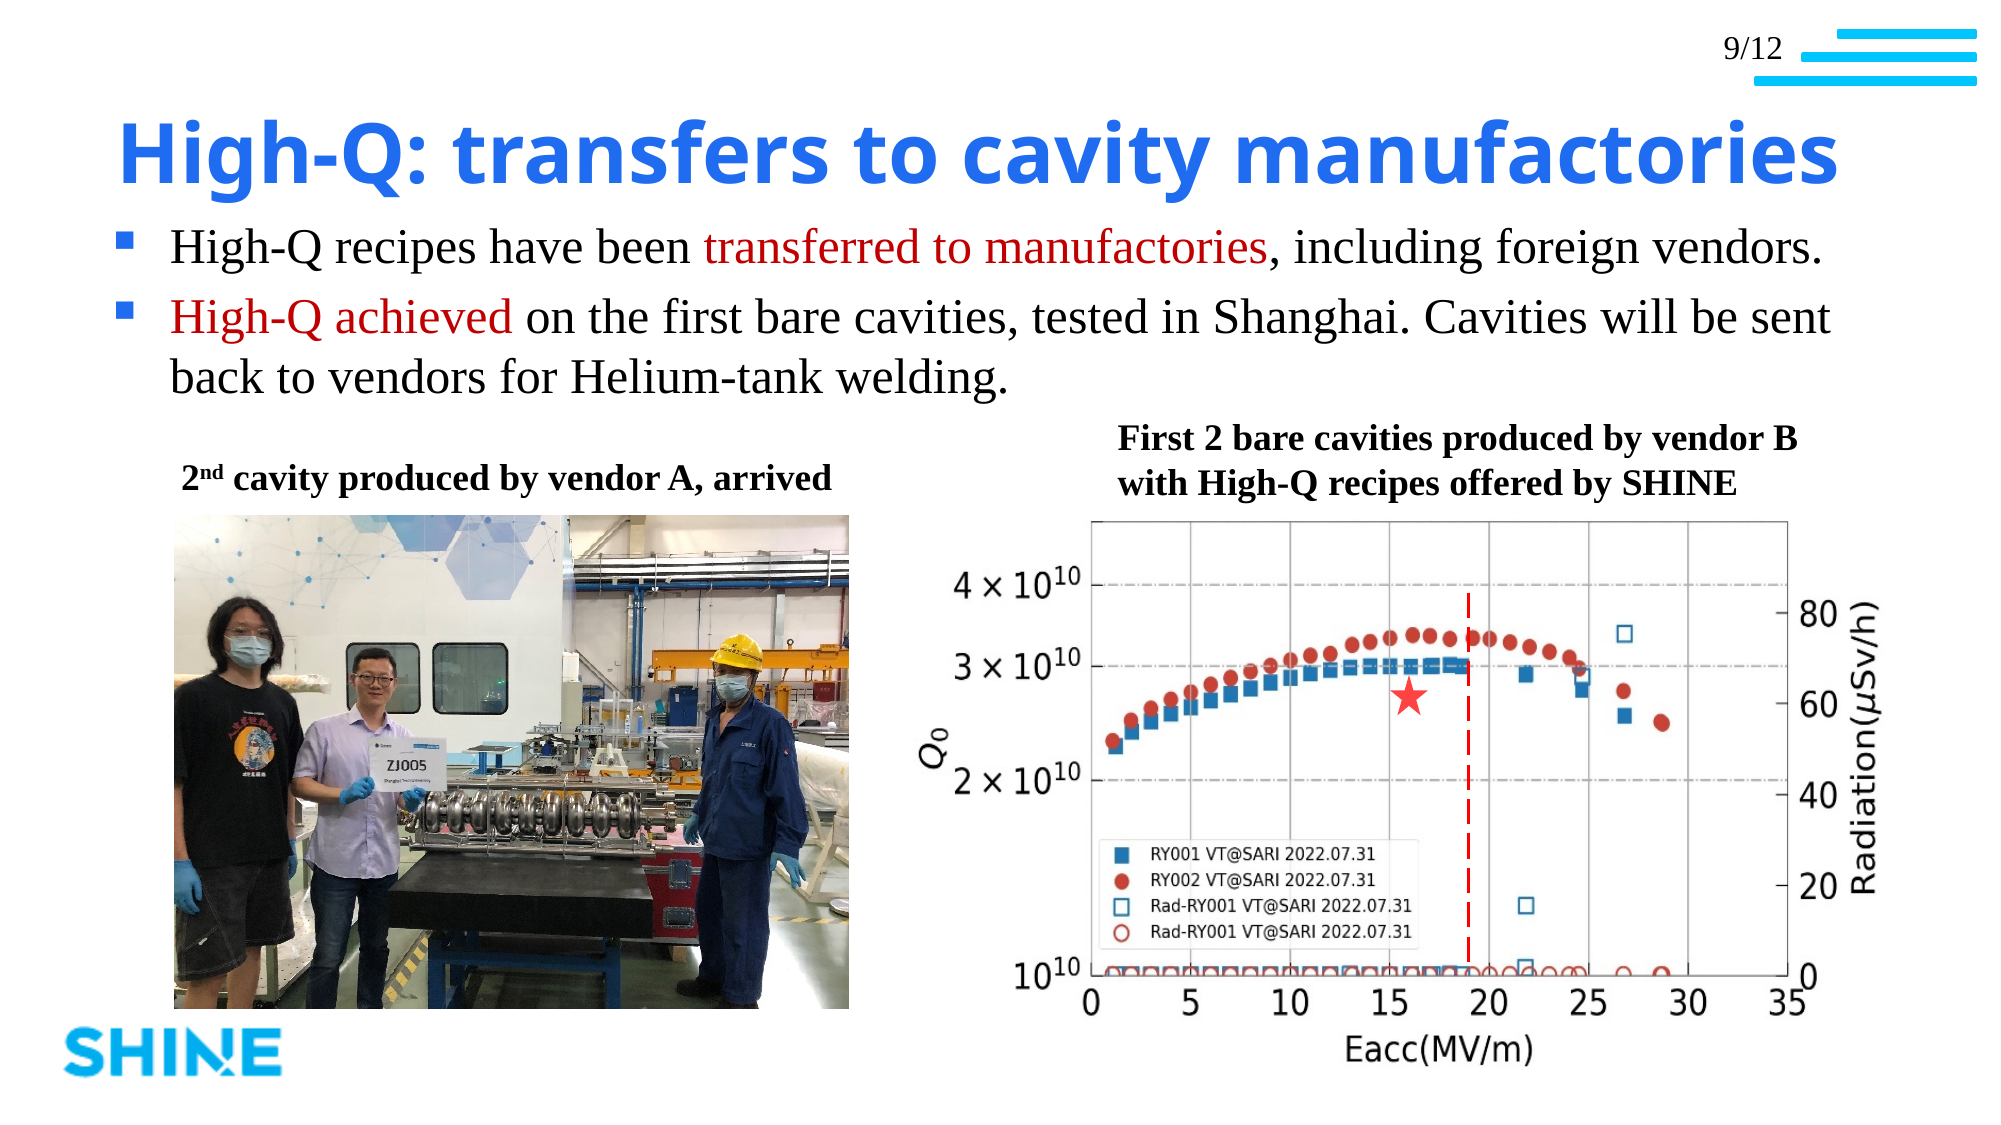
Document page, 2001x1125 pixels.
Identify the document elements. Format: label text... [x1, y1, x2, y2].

text_box 2nd cavity produced by vendor A, arrived [166, 445, 848, 506]
list High-Q: transfers to cavity manufactories [101, 42, 1883, 165]
picture [54, 1023, 292, 1084]
text_box First 2 bare cavities produced by vendor B with High-Q recipes offered by SHINE [1102, 405, 1835, 491]
picture [174, 514, 849, 1009]
list High-Q recipes have been transferred to manufactories, including foreign vendors. High-Q achieved on the first bare cavities, tested in Shanghai. Cavities will be sent back to vendors for Helium-tank welding. [98, 206, 1940, 431]
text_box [904, 493, 1887, 1071]
